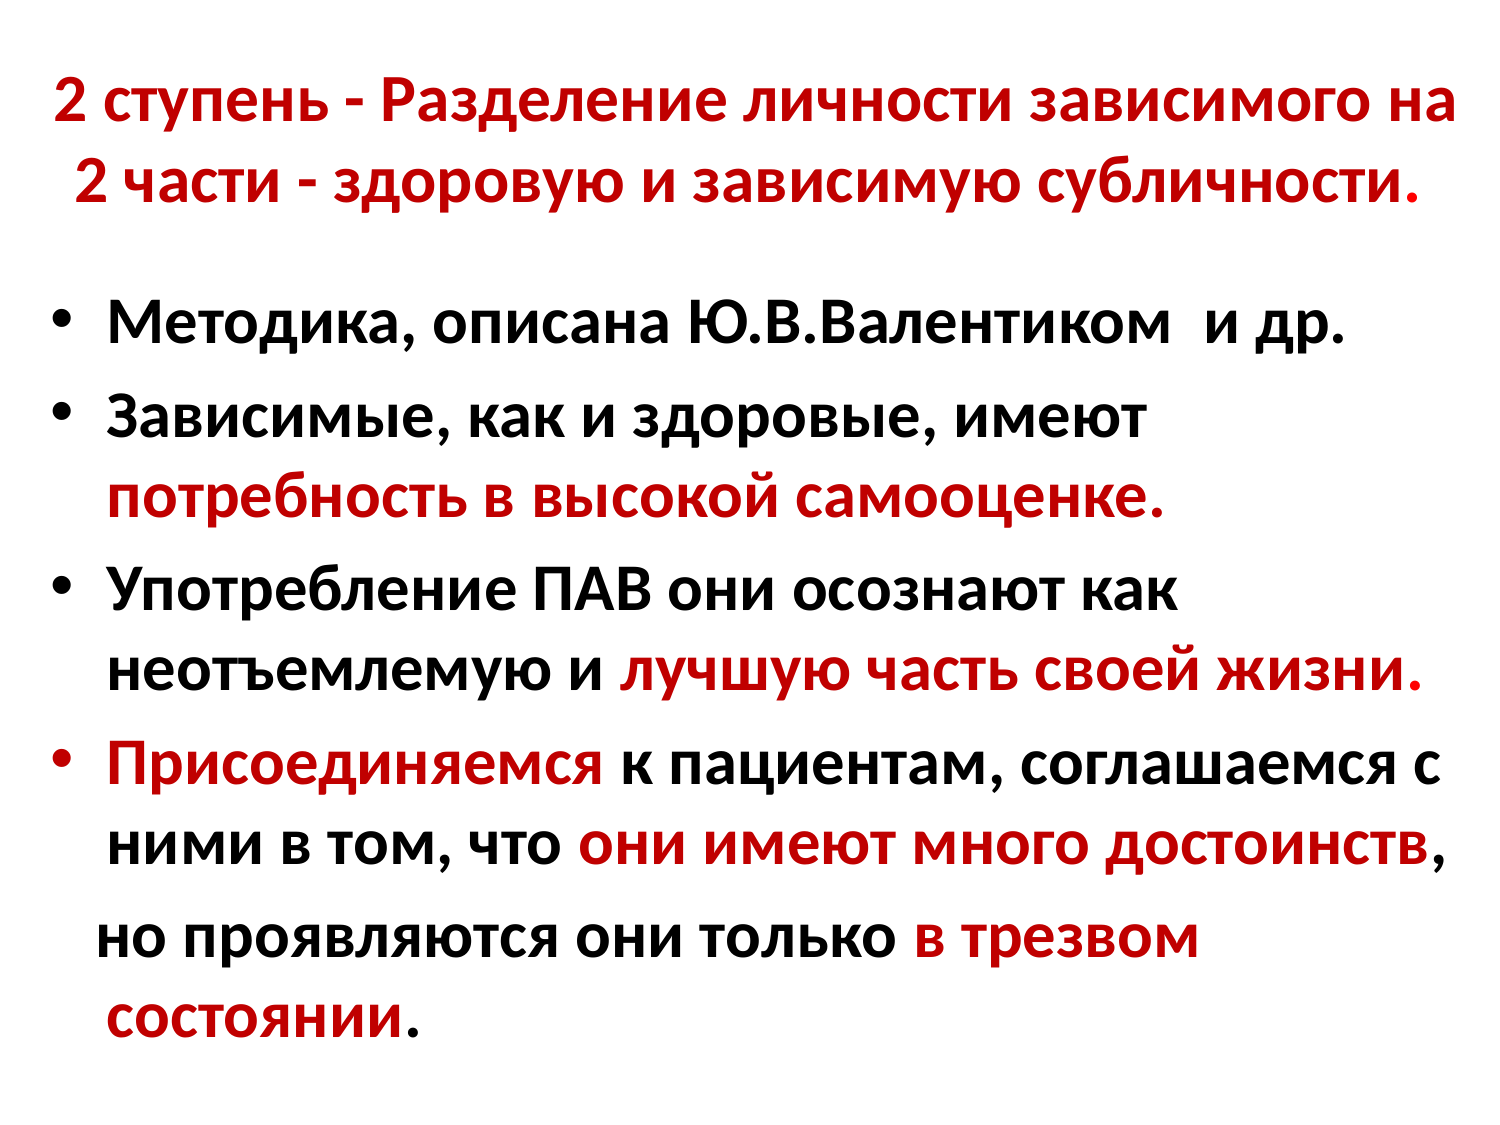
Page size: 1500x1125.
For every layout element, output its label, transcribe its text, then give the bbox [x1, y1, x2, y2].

title 2 ступень - Разделение личности зависимого на 2 части - здоровую и зависимую субличности. [35, 35, 1477, 235]
list Методика, описана Ю.В.Валентиком и др. Зависимые, как и здоровые, имеют потребность в высокой самооценке. Употребление ПАВ они осознают как неотъемлемую и лучшую часть своей жизни. Присоединяемся к пациентам, соглашаемся с ними в том, что они имеют много достоинств, но проявляются они только в трезвом состоянии. [35, 269, 1465, 1102]
